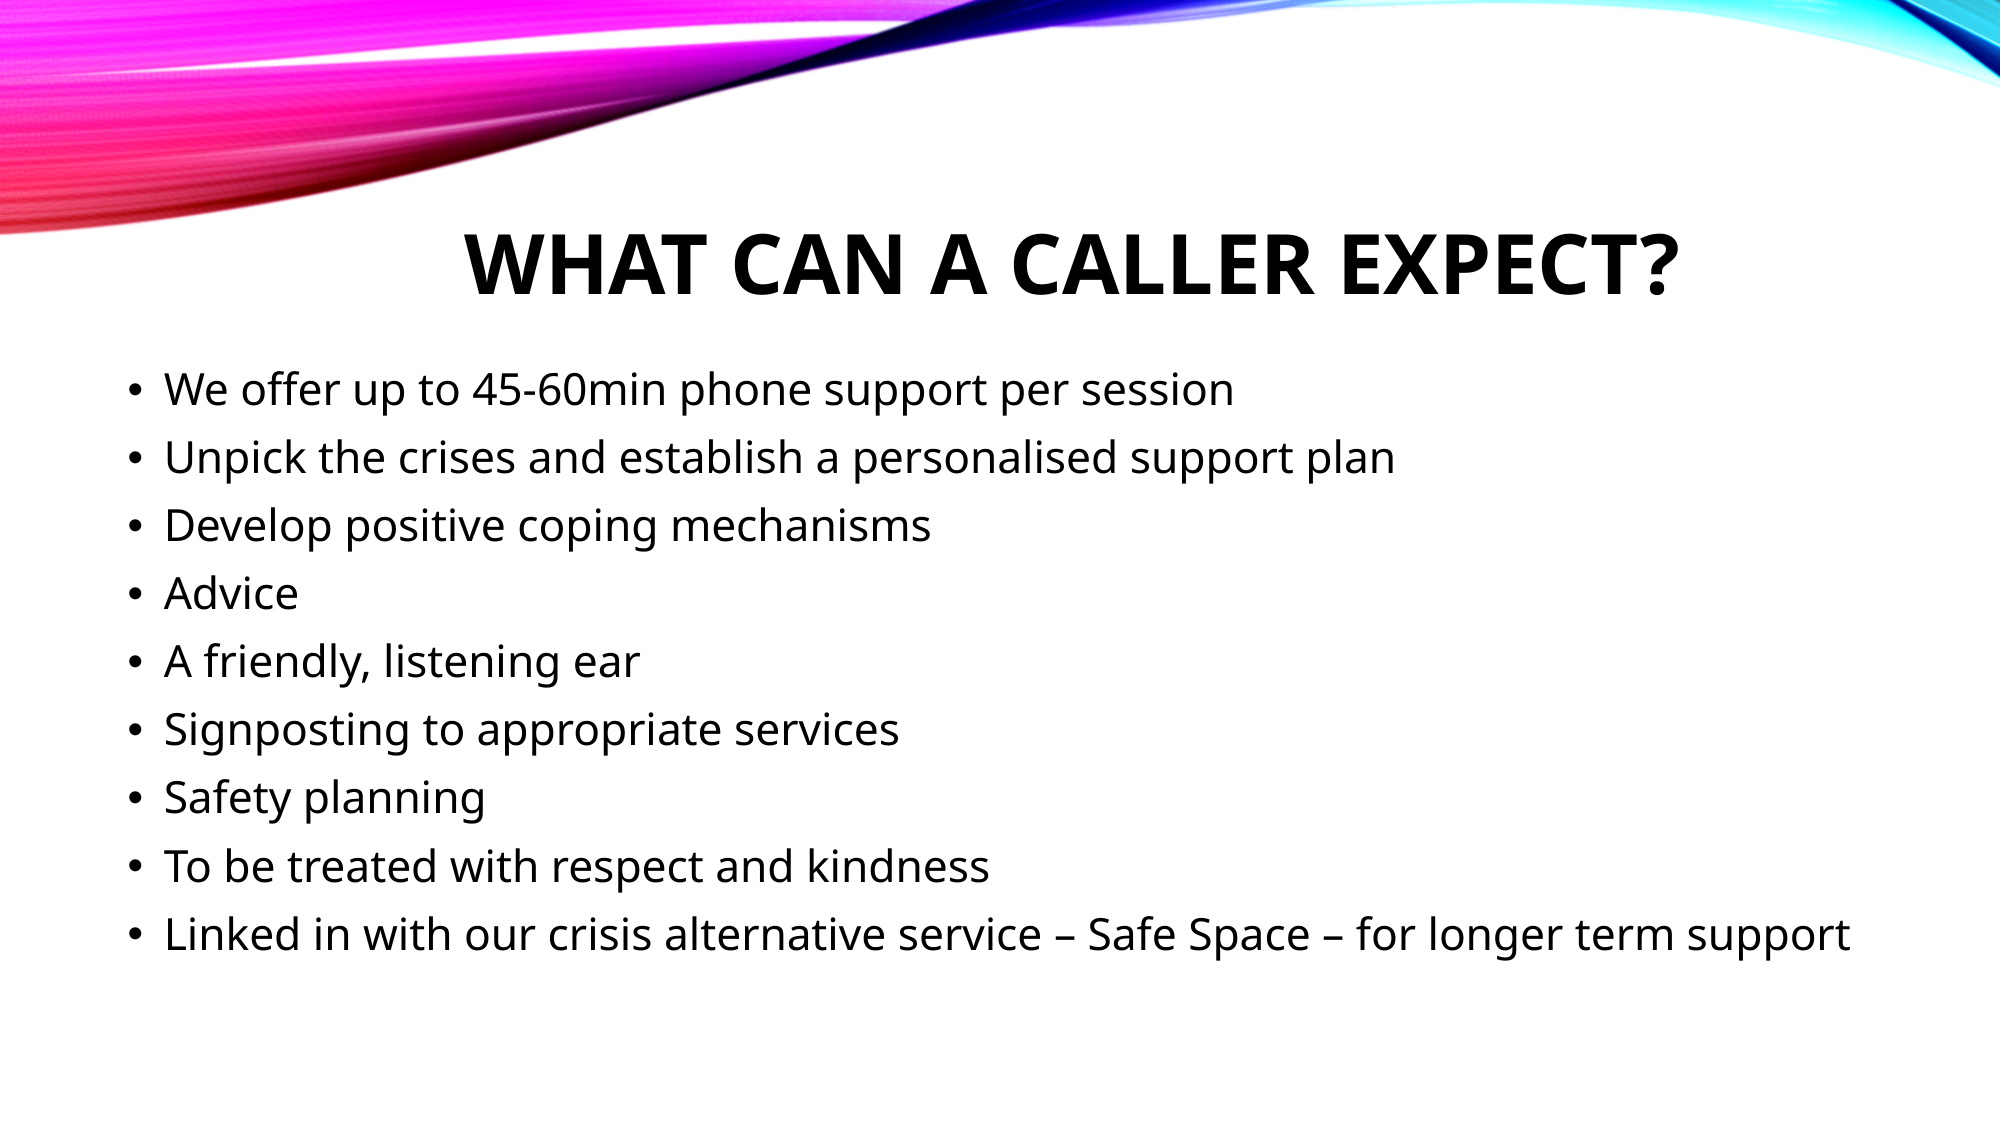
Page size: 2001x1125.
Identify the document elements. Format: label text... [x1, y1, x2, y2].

picture [1910, 0, 2000, 45]
title What can a caller expect? [305, 162, 1718, 360]
picture [1890, 0, 2000, 75]
list We offer up to 45-60min phone support per session Unpick the crises and establish a personalised support plan ​ Develop positive coping mechanisms​ Advice ​ A friendly, listening ear​ Signposting to appropriate services ​ Safety planning To be treated with respect and kindness Linked in with our crisis alternative service – Safe Space – for longer term support [112, 360, 1888, 1021]
picture [0, 0, 2000, 237]
